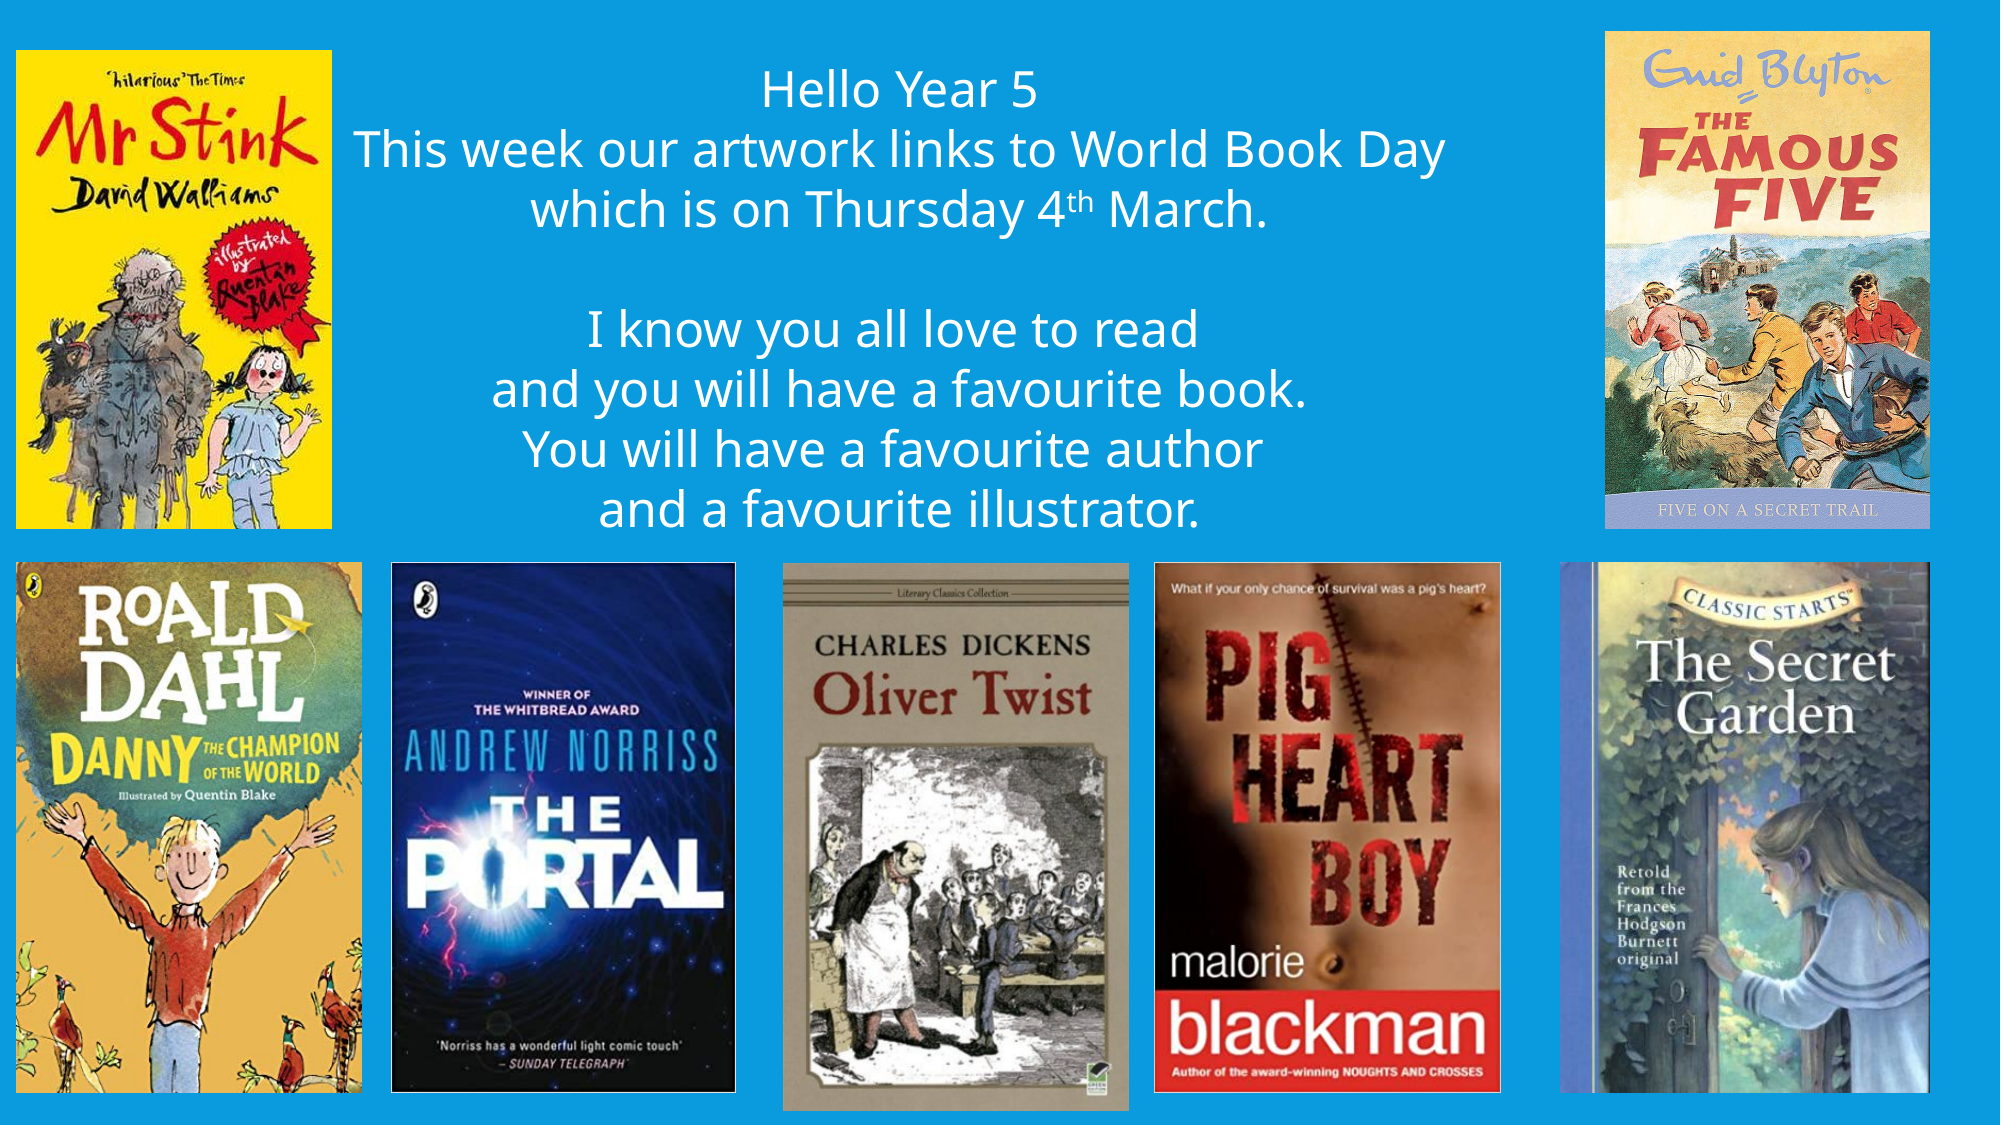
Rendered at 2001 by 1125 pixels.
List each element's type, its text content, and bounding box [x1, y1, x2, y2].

picture [1155, 563, 1500, 1092]
picture [1606, 32, 1929, 528]
picture [392, 563, 735, 1092]
text_box Hello Year 5 This week our artwork links to World Book Day which is on Thursday 4th March. I know you all love to read and you will have a favourite book. You will have a favourite author and a favourite illustrator. [338, 50, 1462, 605]
picture [17, 51, 331, 528]
picture [1561, 563, 1929, 1092]
picture [784, 564, 1128, 1110]
picture [17, 563, 361, 1092]
